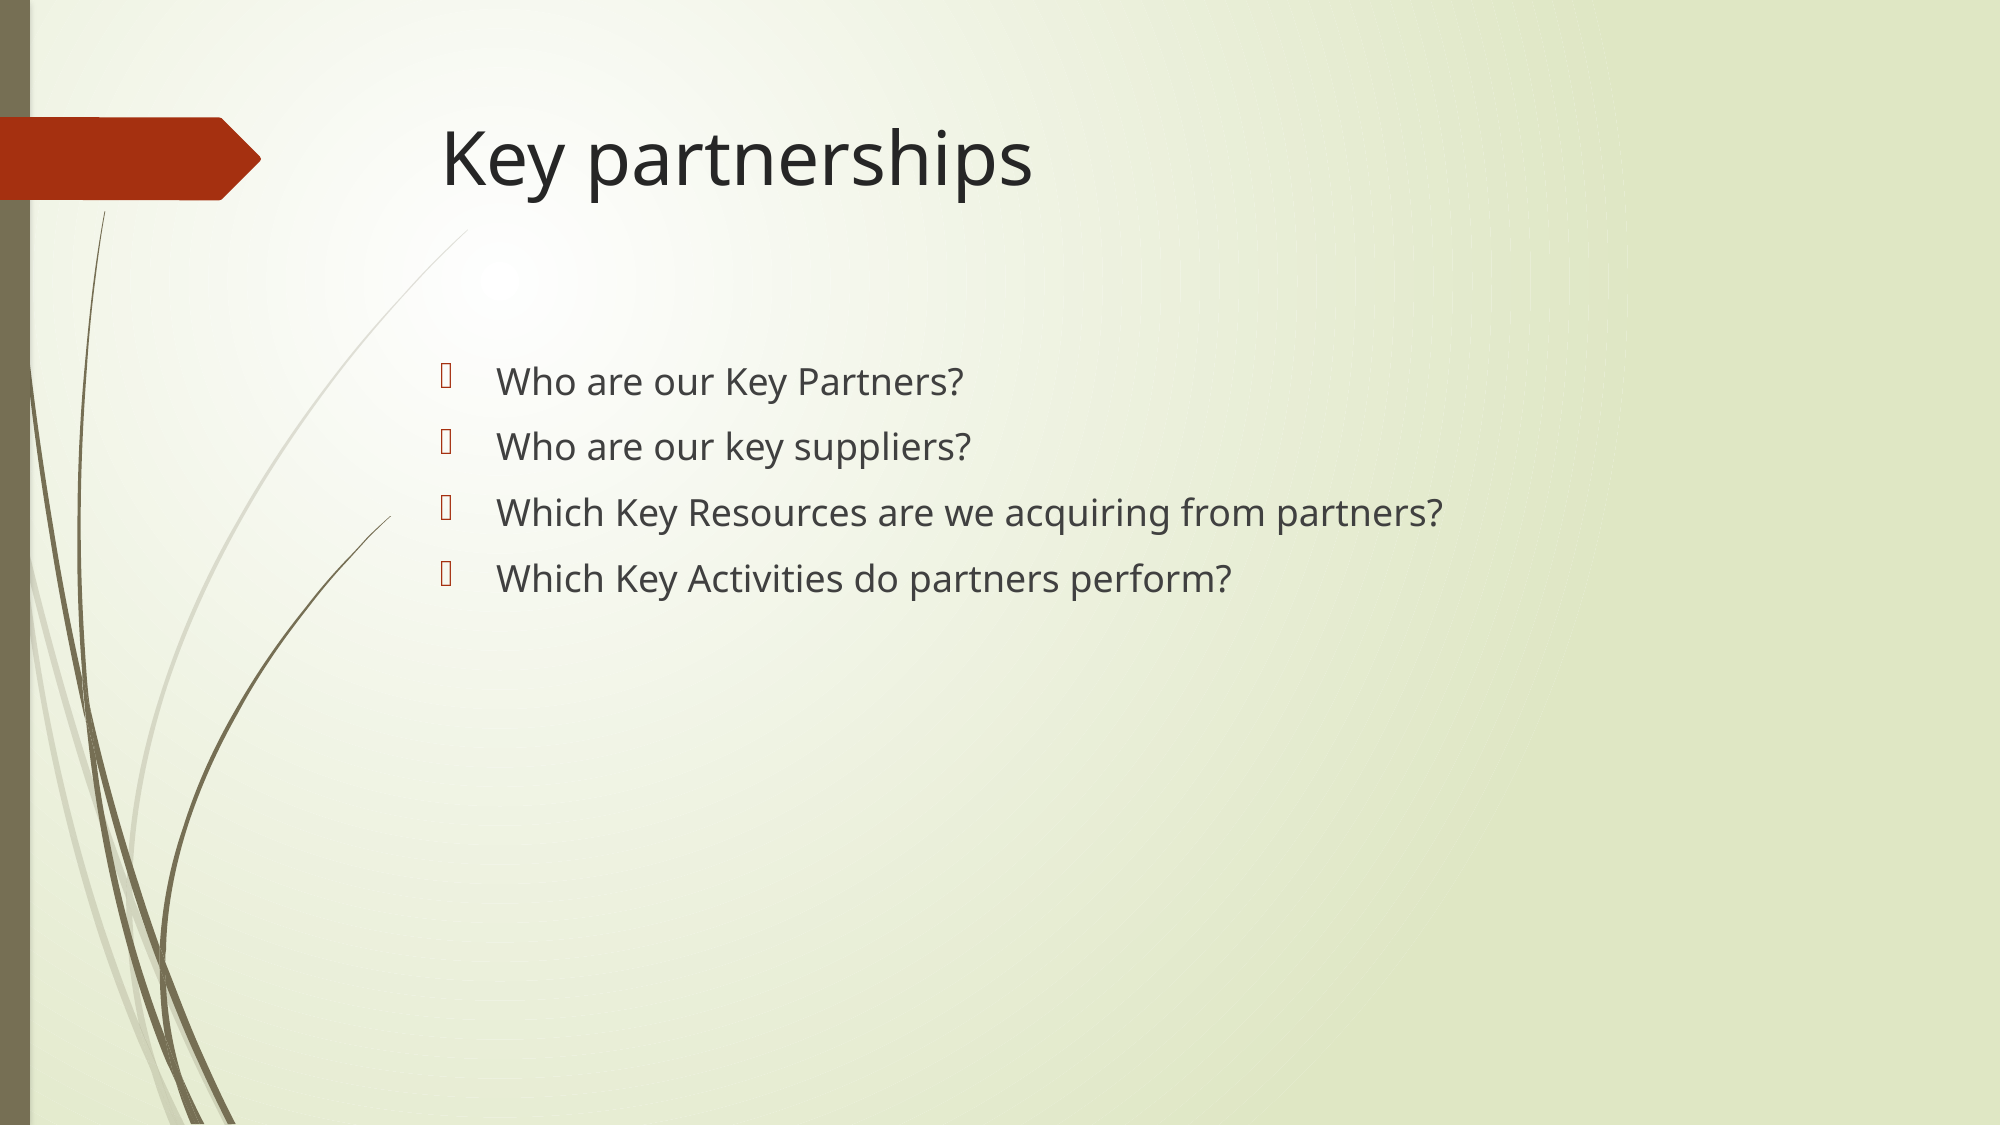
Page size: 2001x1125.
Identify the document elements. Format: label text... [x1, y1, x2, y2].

list Who are our Key Partners? Who are our key suppliers? Which Key Resources are we acquiring from partners? Which Key Activities do partners perform? [424, 350, 1888, 970]
title Key partnerships [425, 102, 1888, 313]
